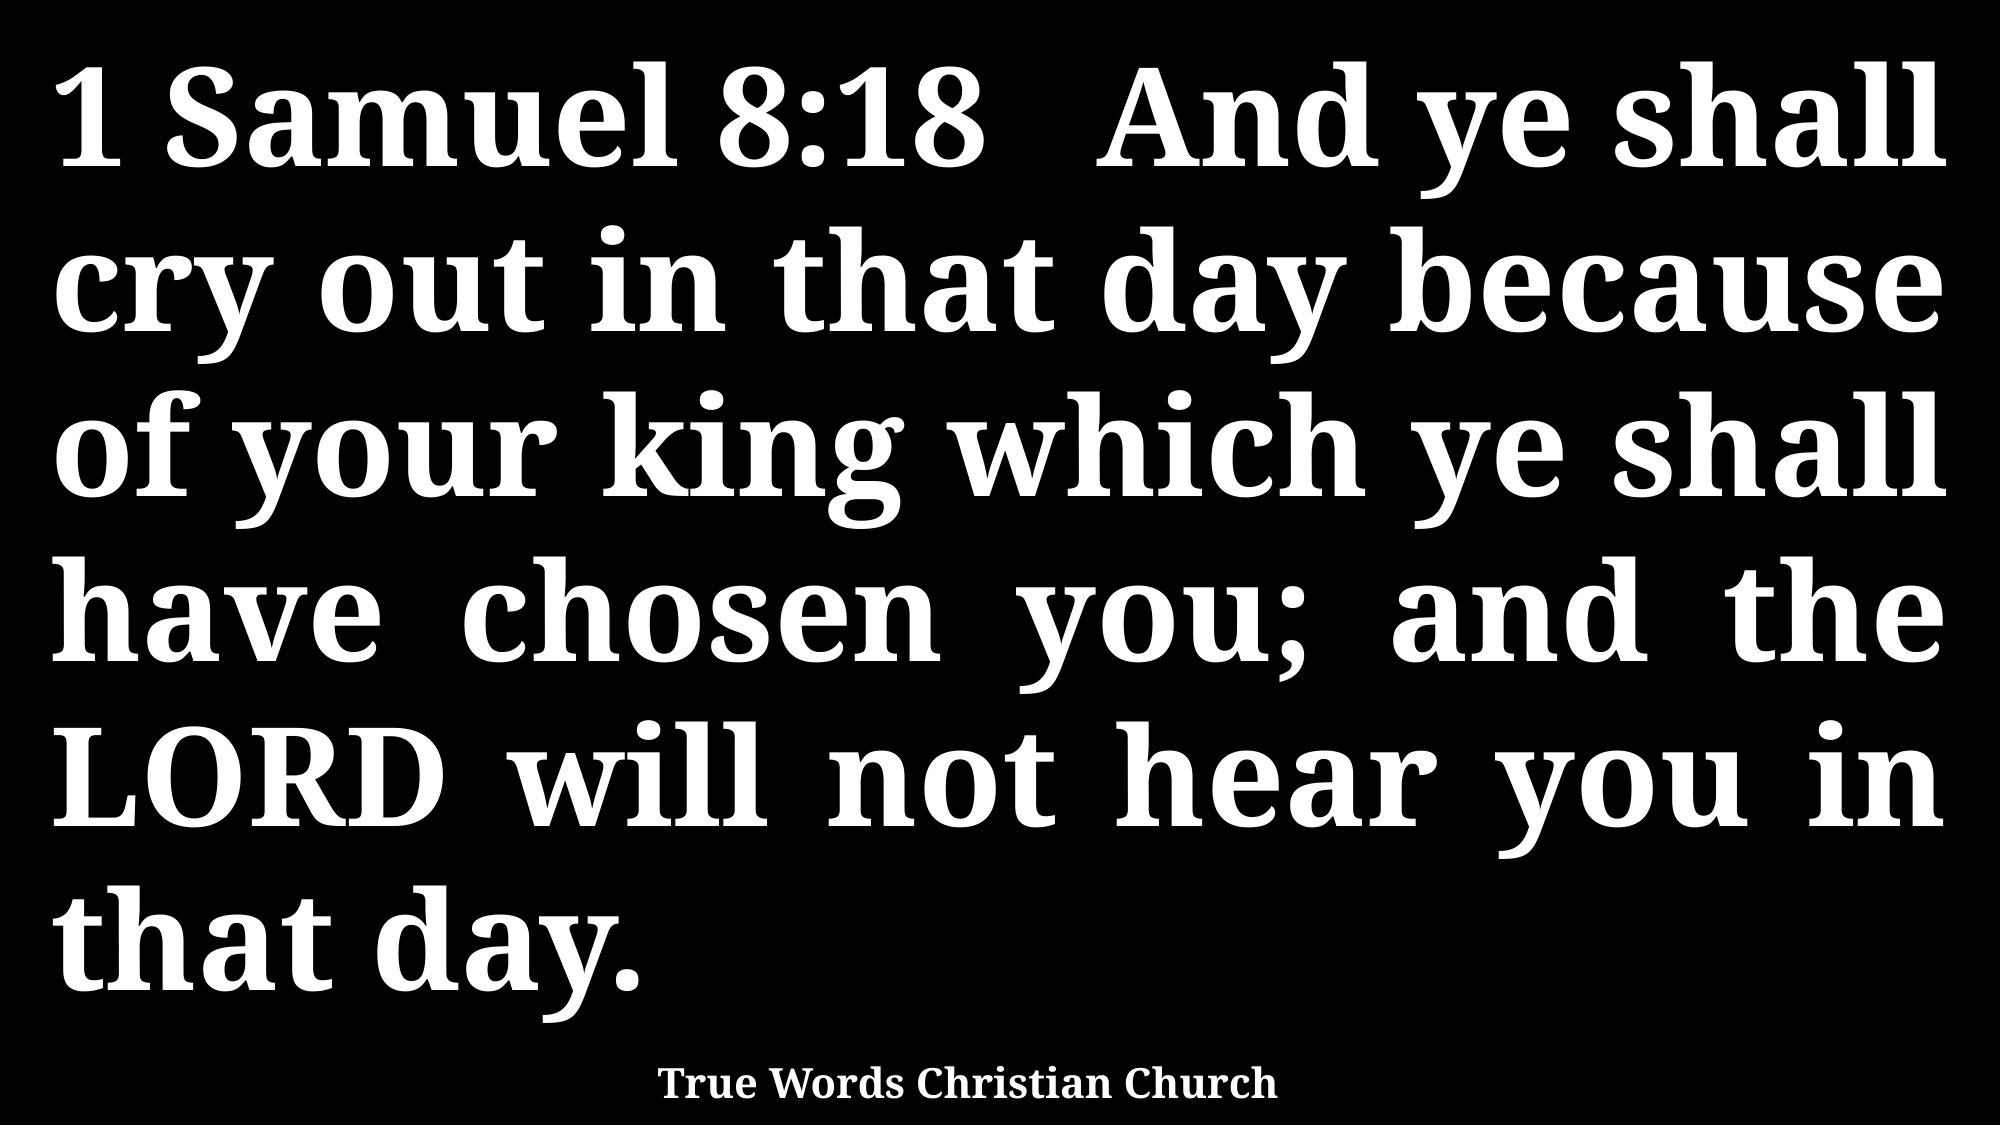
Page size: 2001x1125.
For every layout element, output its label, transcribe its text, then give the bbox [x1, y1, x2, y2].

text_box 1 Samuel 8:18 And ye shall cry out in that day because of your king which ye shall have chosen you; and the LORD will not hear you in that day. [35, 21, 1965, 1026]
text_box True Words Christian Church [642, 1049, 1294, 1114]
